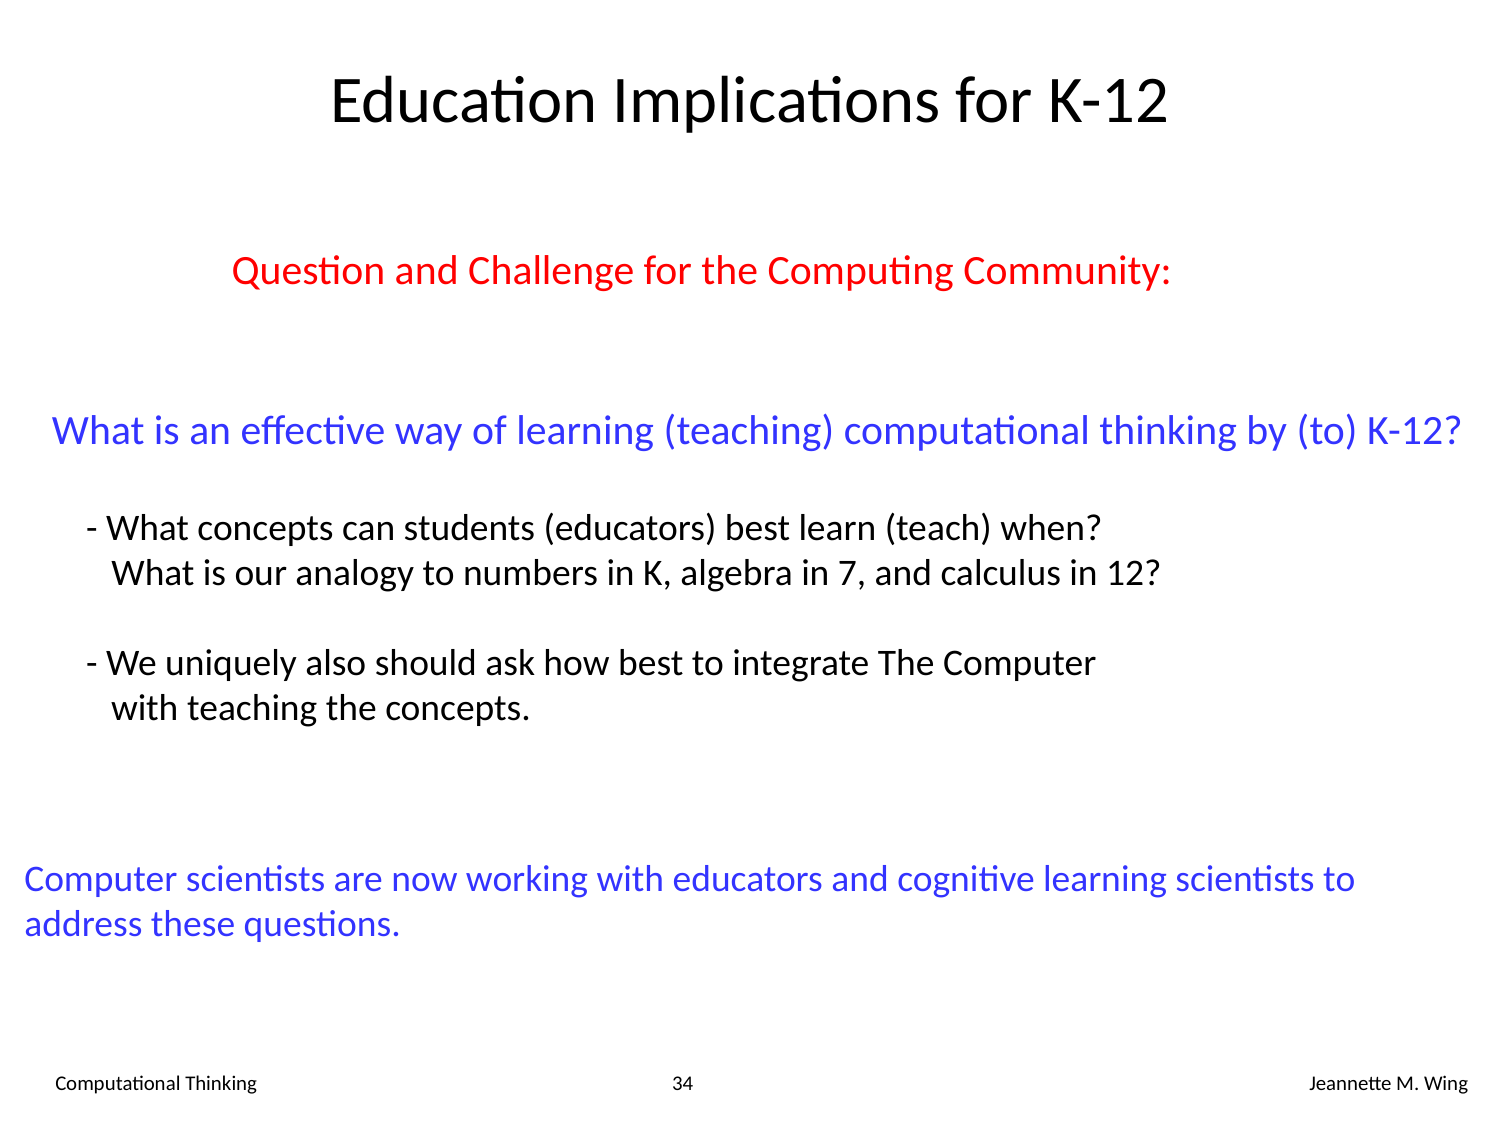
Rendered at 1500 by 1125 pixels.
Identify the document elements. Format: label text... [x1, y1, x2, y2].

slide_number 34 [526, 1062, 840, 1113]
text_box What is an effective way of learning (teaching) computational thinking by (to) K-12? - What concepts can students (educators) best learn (teach) when? What is our analogy to numbers in K, algebra in 7, and calculus in 12? - We uniquely also should ask how best to integrate The Computer with teaching the concepts. [37, 395, 1479, 781]
text_box Question and Challenge for the Computing Community: [216, 235, 1188, 300]
title Education Implications for K-12 [112, 39, 1388, 153]
text_box Computer scientists are now working with educators and cognitive learning scientists to address these questions. [9, 846, 1372, 952]
slide_number Computational Thinking [40, 1062, 354, 1113]
footer Jeannette M. Wing [1035, 1062, 1484, 1113]
